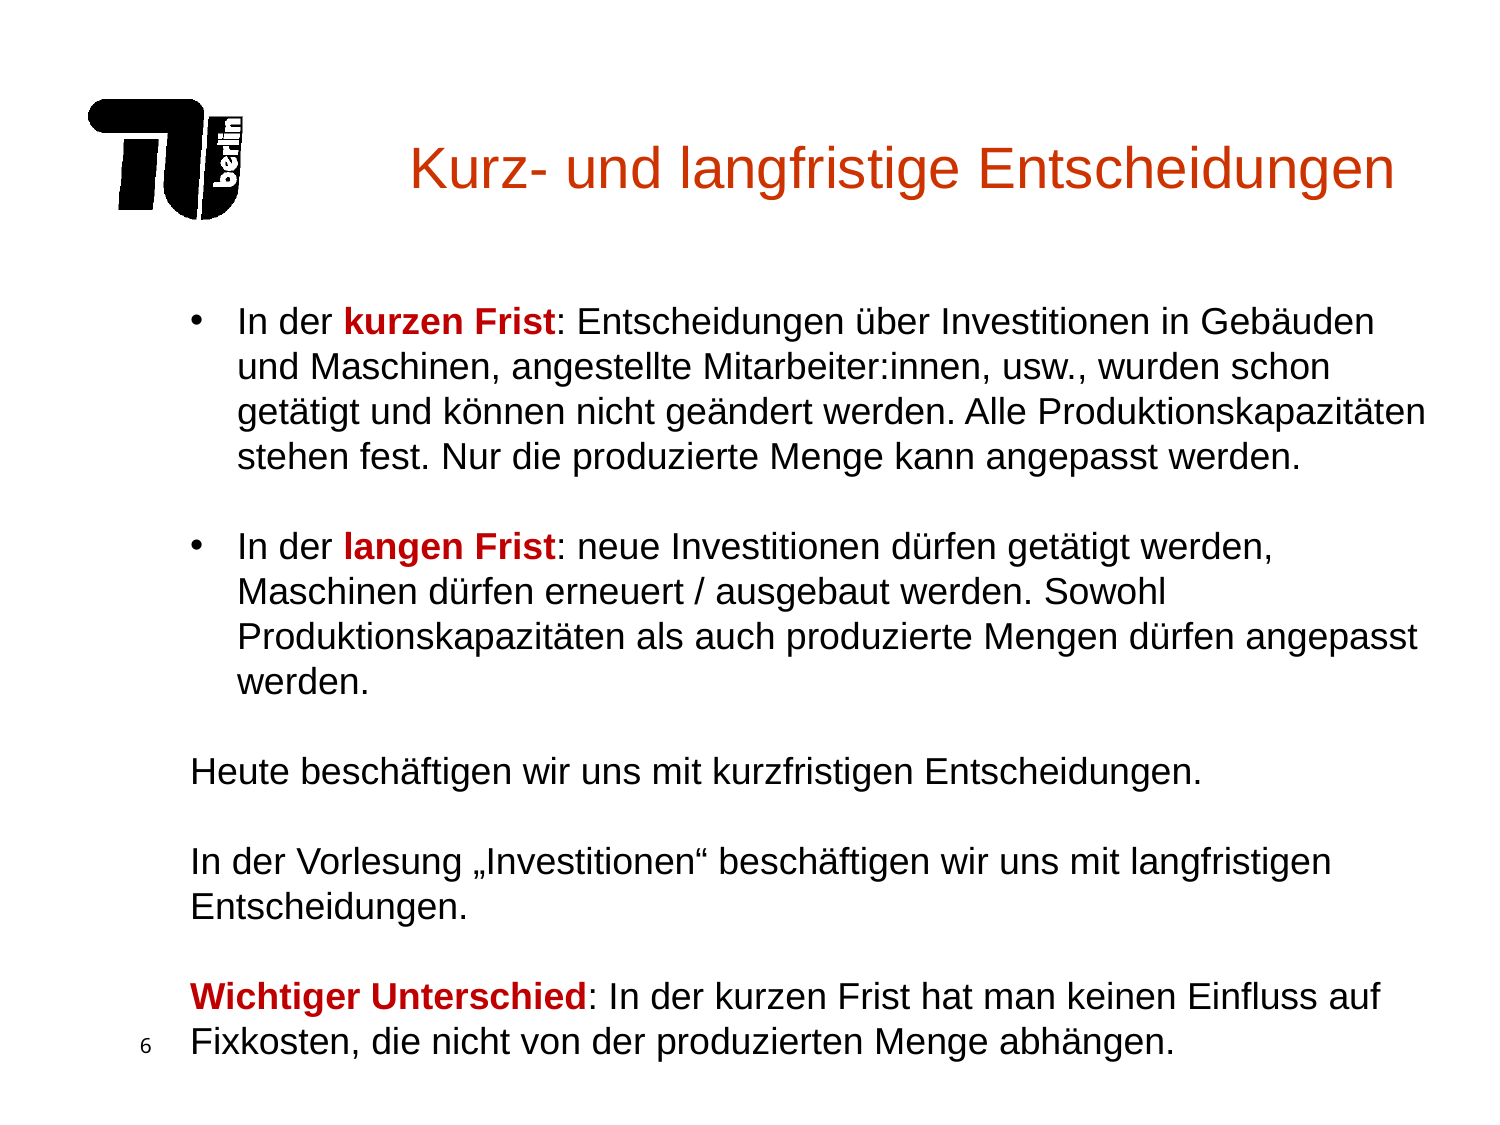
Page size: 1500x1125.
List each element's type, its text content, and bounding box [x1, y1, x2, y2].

text_box In der kurzen Frist: Entscheidungen über Investitionen in Gebäuden und Maschinen, angestellte Mitarbeiter:innen, usw., wurden schon getätigt und können nicht geändert werden. Alle Produktionskapazitäten stehen fest. Nur die produzierte Menge kann angepasst werden. In der langen Frist: neue Investitionen dürfen getätigt werden, Maschinen dürfen erneuert / ausgebaut werden. Sowohl Produktionskapazitäten als auch produzierte Mengen dürfen angepasst werden. Heute beschäftigen wir uns mit kurzfristigen Entscheidungen. In der Vorlesung „Investitionen“ beschäftigen wir uns mit langfristigen Entscheidungen. Wichtiger Unterschied: In der kurzen Frist hat man keinen Einfluss auf Fixkosten, die nicht von der produzierten Menge abhängen. [175, 289, 1455, 1070]
title Kurz- und langfristige Entscheidungen [312, 62, 1413, 209]
picture [88, 99, 243, 220]
